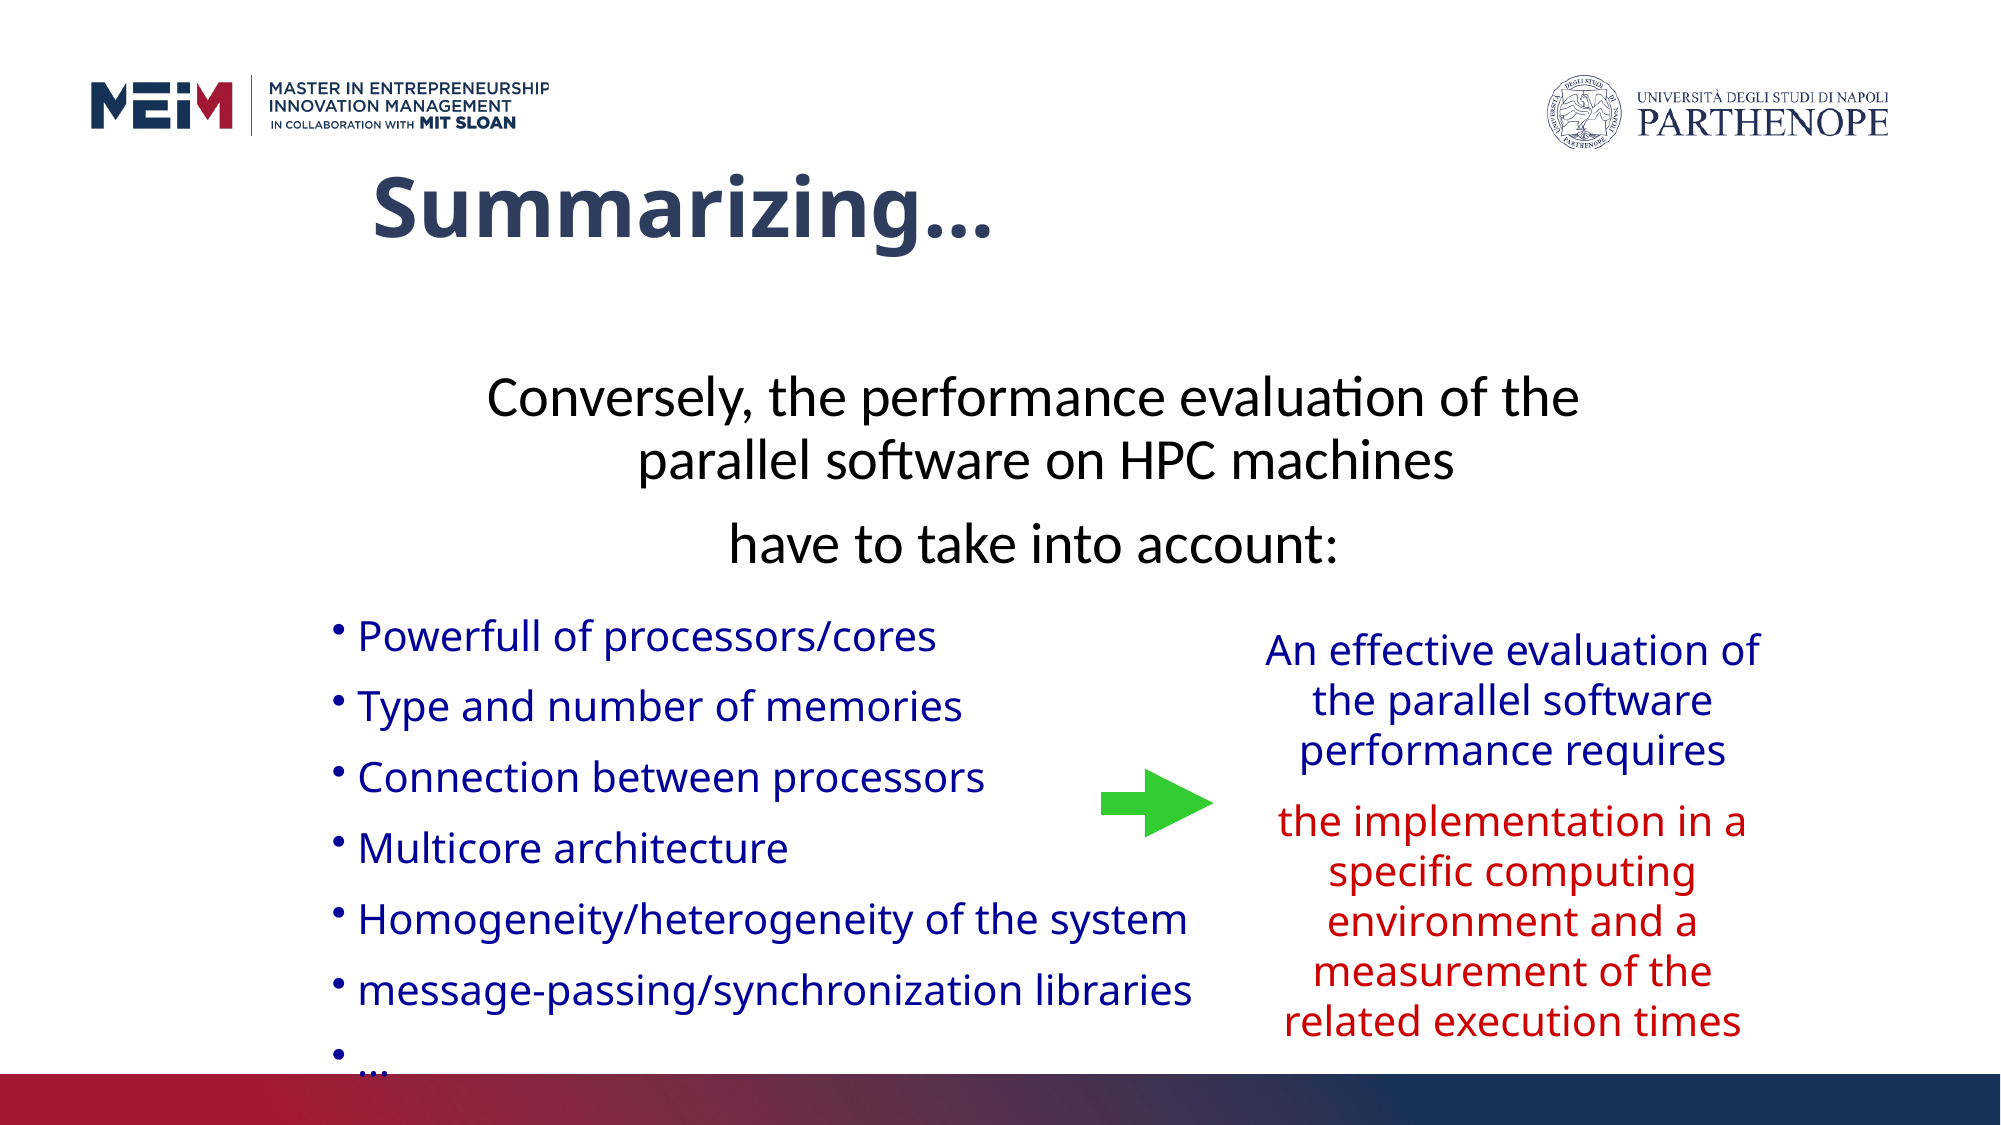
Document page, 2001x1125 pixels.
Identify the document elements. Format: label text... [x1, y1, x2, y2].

title Summarizing… [358, 158, 1718, 297]
picture [0, 1074, 2001, 1125]
text_box Conversely, the performance evaluation of the parallel software on HPC machines have to take into account: [396, 358, 1672, 509]
text_box [1101, 796, 1214, 810]
text_box An effective evaluation of the parallel software performance requires the implementation in a specific computing environment and a measurement of the related execution times [1226, 616, 1799, 1053]
text_box Powerfull of processors/cores Type and number of memories Connection between processors Multicore architecture Homogeneity/heterogeneity of the system message-passing/synchronization libraries … [317, 602, 1209, 1092]
